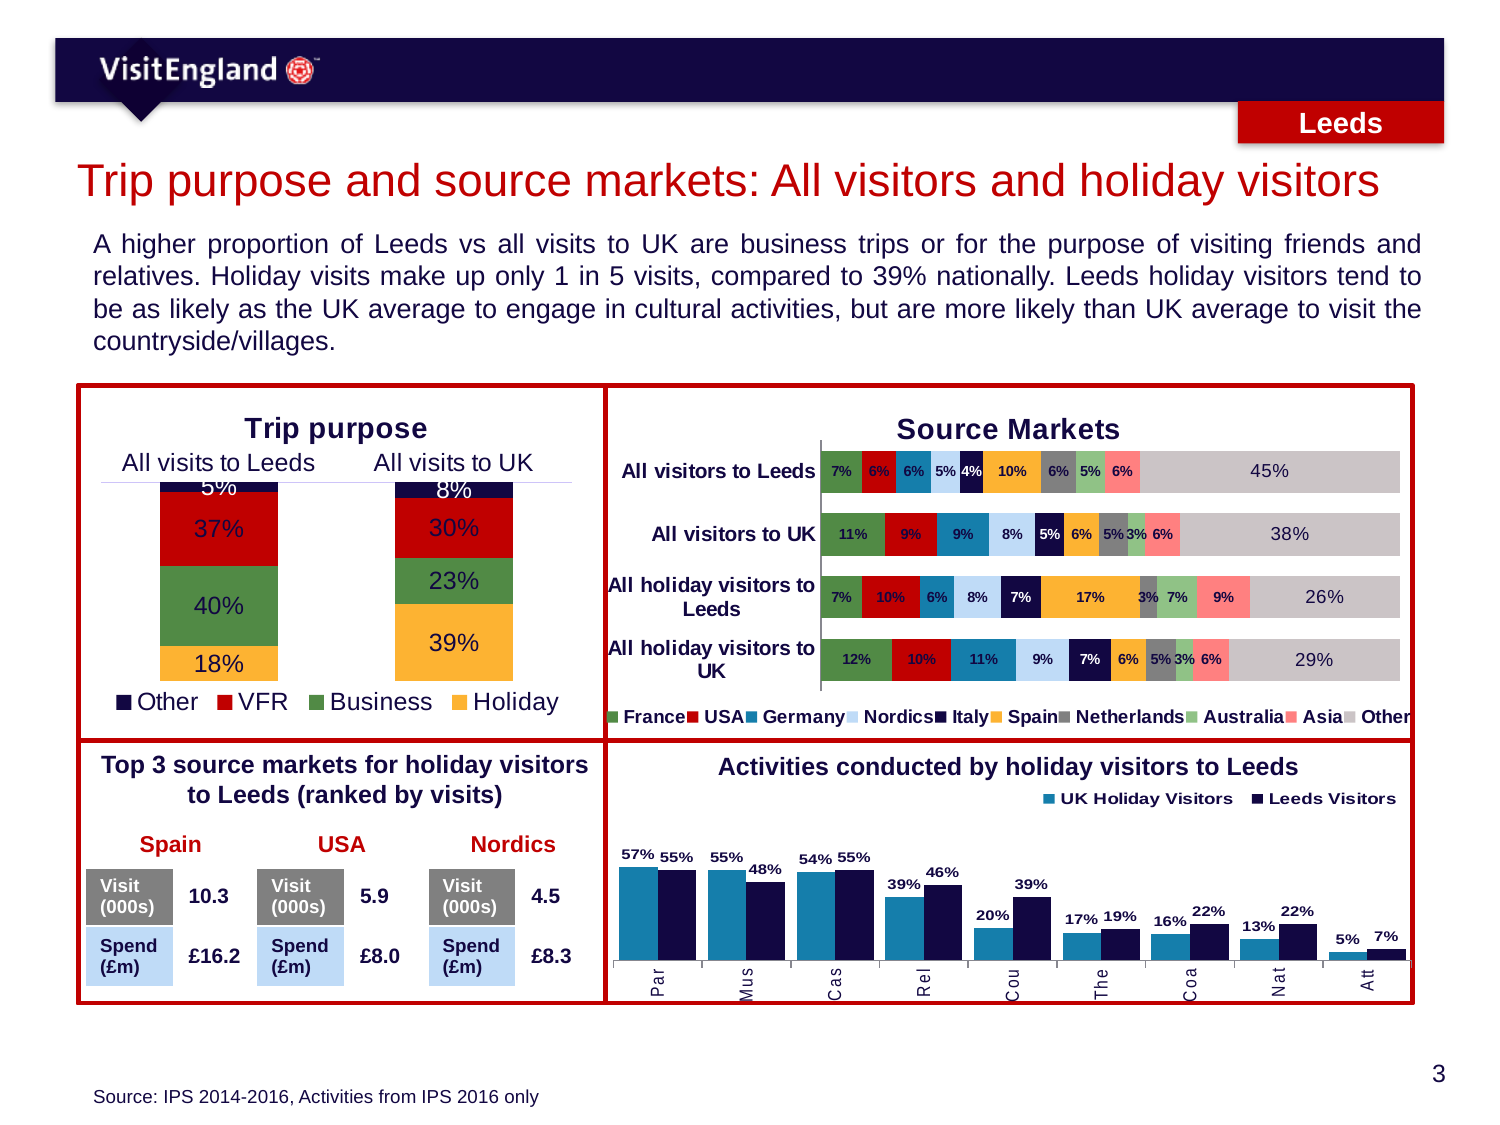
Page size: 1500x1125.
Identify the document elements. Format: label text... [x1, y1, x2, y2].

text_box [77, 385, 606, 395]
text_box Activities conducted by holiday visitors to Leeds [605, 747, 1413, 789]
picture [95, 56, 322, 88]
chart [605, 388, 1413, 739]
text_box Leeds [1237, 100, 1445, 144]
text_box A higher proportion of Leeds vs all visits to UK are business trips or for the purpose of visiting friends and relatives. Holiday visits make up only 1 in 5 visits, compared to 39% nationally. Leeds holiday visitors tend to be as likely as the UK average to engage in cultural activities, but are more likely than UK average to visit the countryside/villages. [78, 218, 1437, 363]
text_box [78, 740, 606, 1004]
text_box [77, 728, 600, 1004]
chart [78, 388, 595, 725]
chart [612, 784, 1413, 1004]
text_box Source: IPS 2014-2016, Activities from IPS 2016 only [78, 1076, 1062, 1115]
title Trip purpose and source markets: All visitors and holiday visitors [62, 143, 1445, 235]
